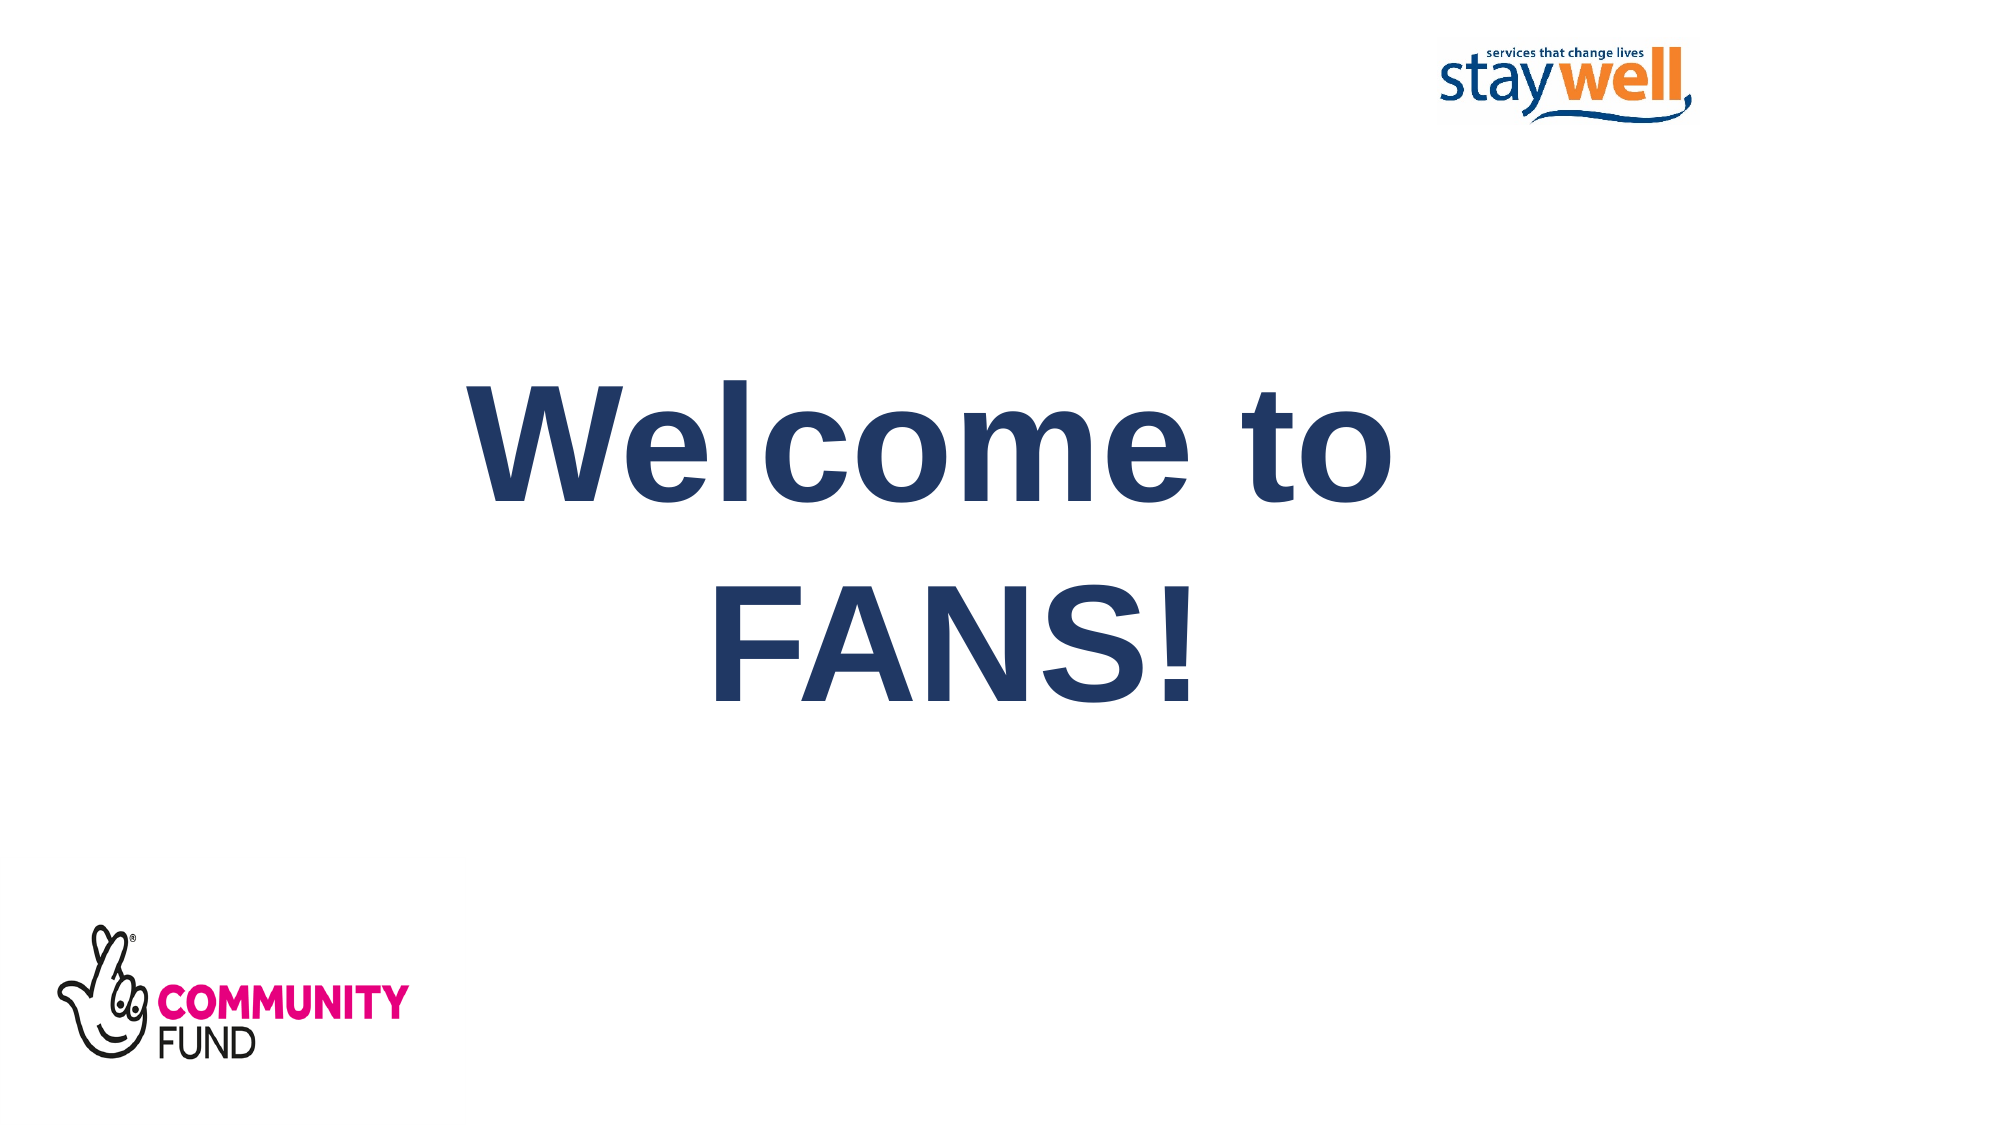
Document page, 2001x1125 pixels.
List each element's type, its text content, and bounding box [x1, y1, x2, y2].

text_box Welcome to FANS! [451, 87, 1460, 983]
picture [0, 857, 466, 1125]
picture [1437, 37, 1700, 125]
